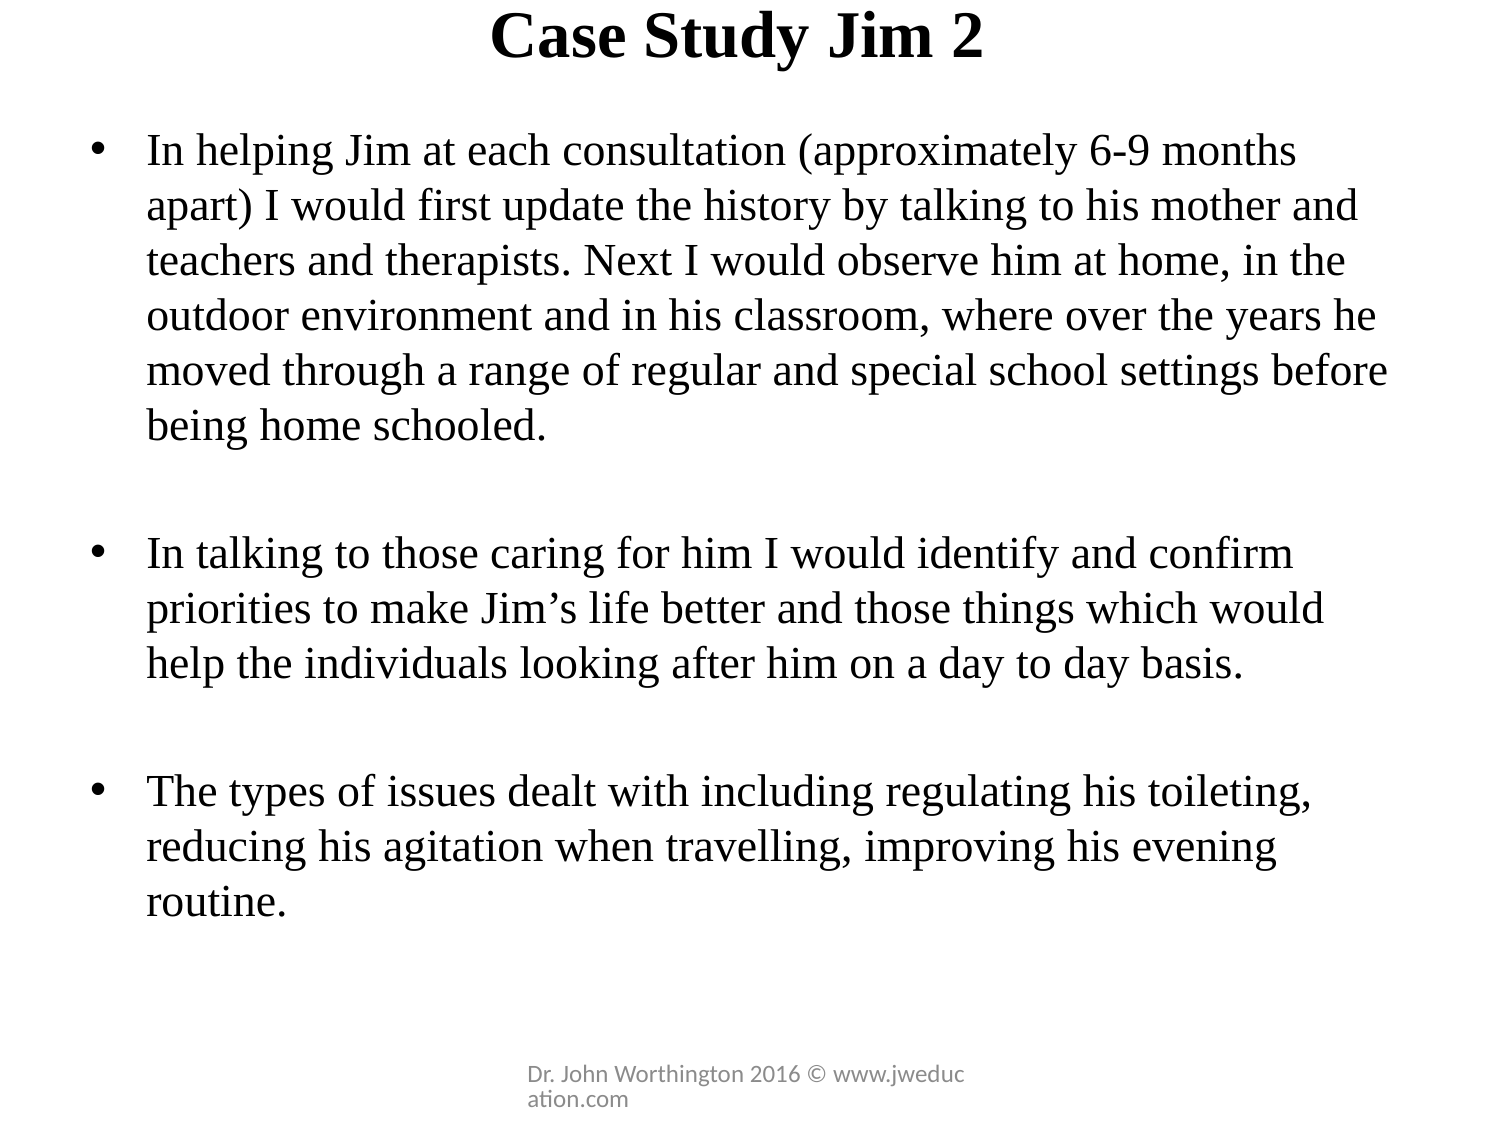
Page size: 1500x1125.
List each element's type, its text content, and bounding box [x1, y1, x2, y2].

list In helping Jim at each consultation (approximately 6-9 months apart) I would first update the history by talking to his mother and teachers and therapists. Next I would observe him at home, in the outdoor environment and in his classroom, where over the years he moved through a range of regular and special school settings before being home schooled. In talking to those caring for him I would identify and confirm priorities to make Jim’s life better and those things which would help the individuals looking after him on a day to day basis. The types of issues dealt with including regulating his toileting, reducing his agitation when travelling, improving his evening routine. [75, 112, 1425, 1005]
footer Dr. John Worthington 2016 © www.jweducation.com [512, 1042, 988, 1103]
title Case Study Jim 2 [62, 0, 1413, 125]
